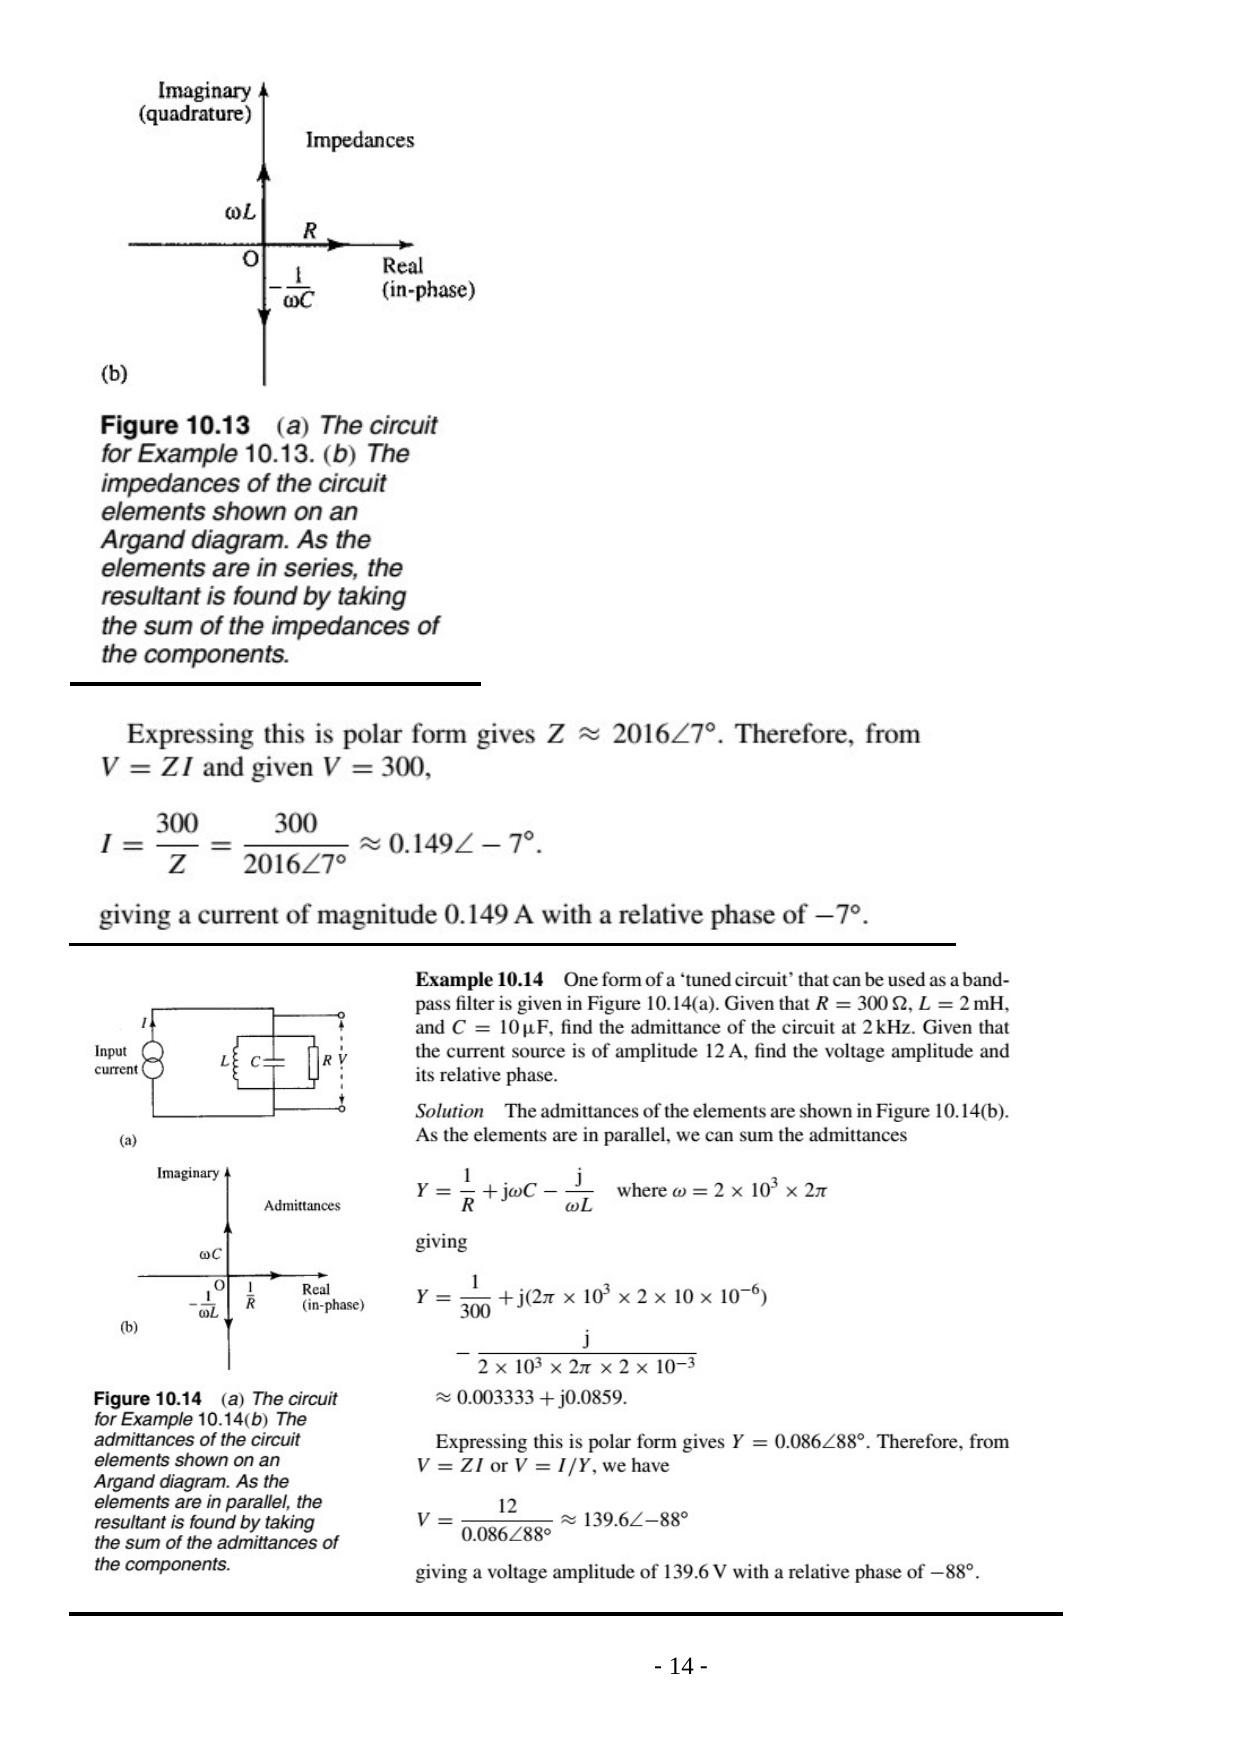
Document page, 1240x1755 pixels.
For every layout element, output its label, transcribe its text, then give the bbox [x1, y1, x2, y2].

text_box [69, 74, 478, 680]
text_box [69, 707, 953, 941]
slide_number - 12 - [652, 1650, 717, 1686]
text_box [69, 968, 1062, 1610]
